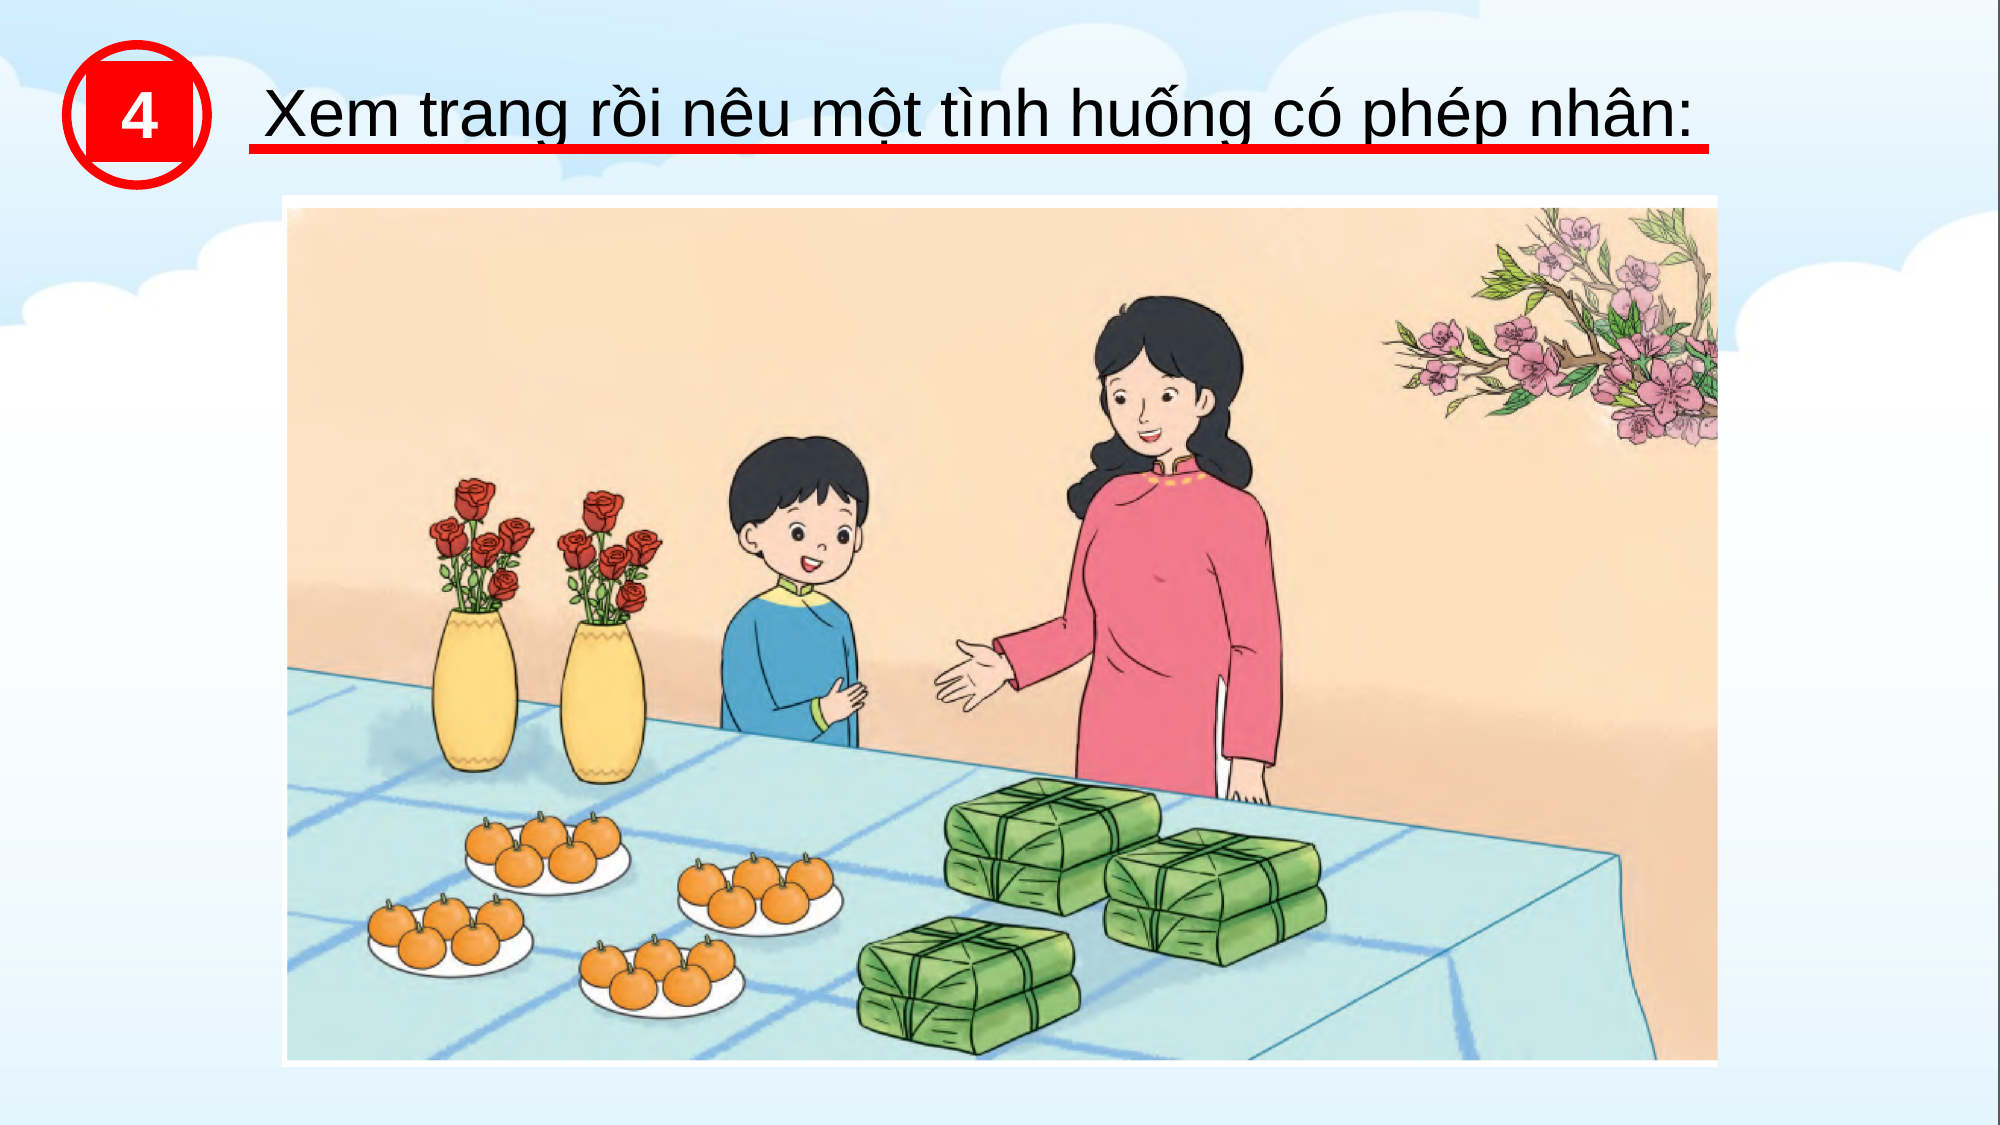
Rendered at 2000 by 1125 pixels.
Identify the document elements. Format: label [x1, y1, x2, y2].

picture [0, 0, 2000, 1125]
text_box [66, 44, 2000, 186]
